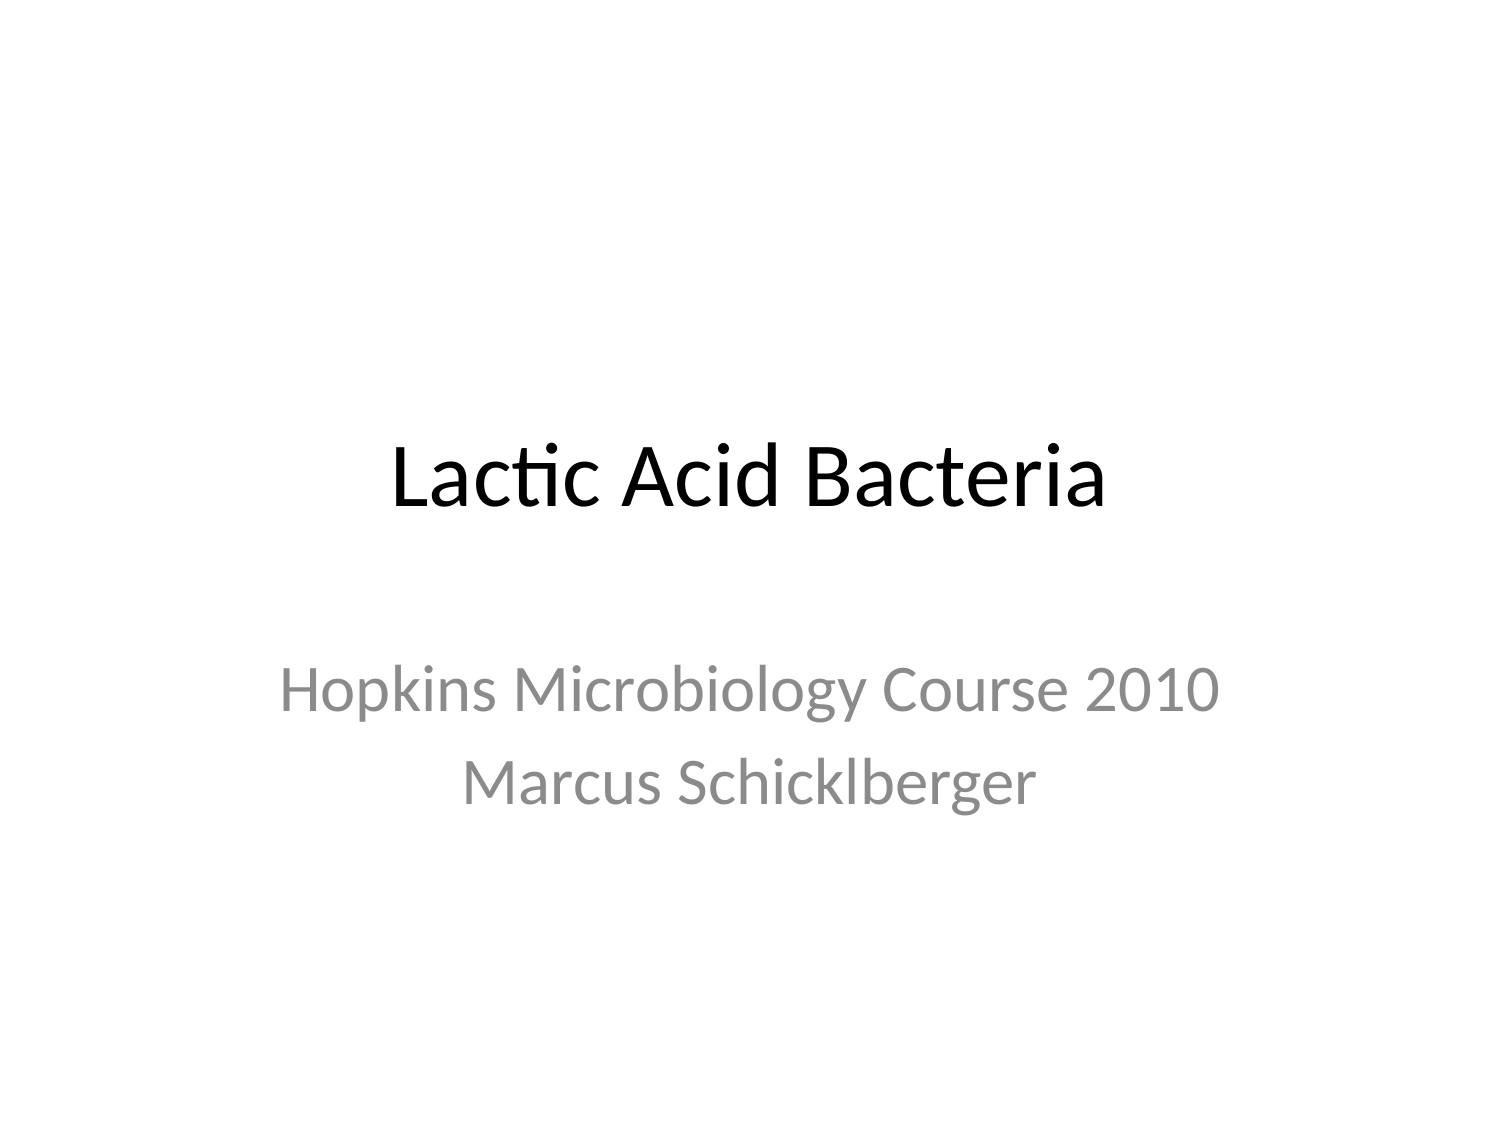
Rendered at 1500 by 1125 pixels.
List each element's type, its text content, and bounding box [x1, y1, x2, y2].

title Lactic Acid Bacteria [112, 349, 1388, 591]
subtitle Hopkins Microbiology Course 2010 Marcus Schicklberger [225, 637, 1275, 925]
